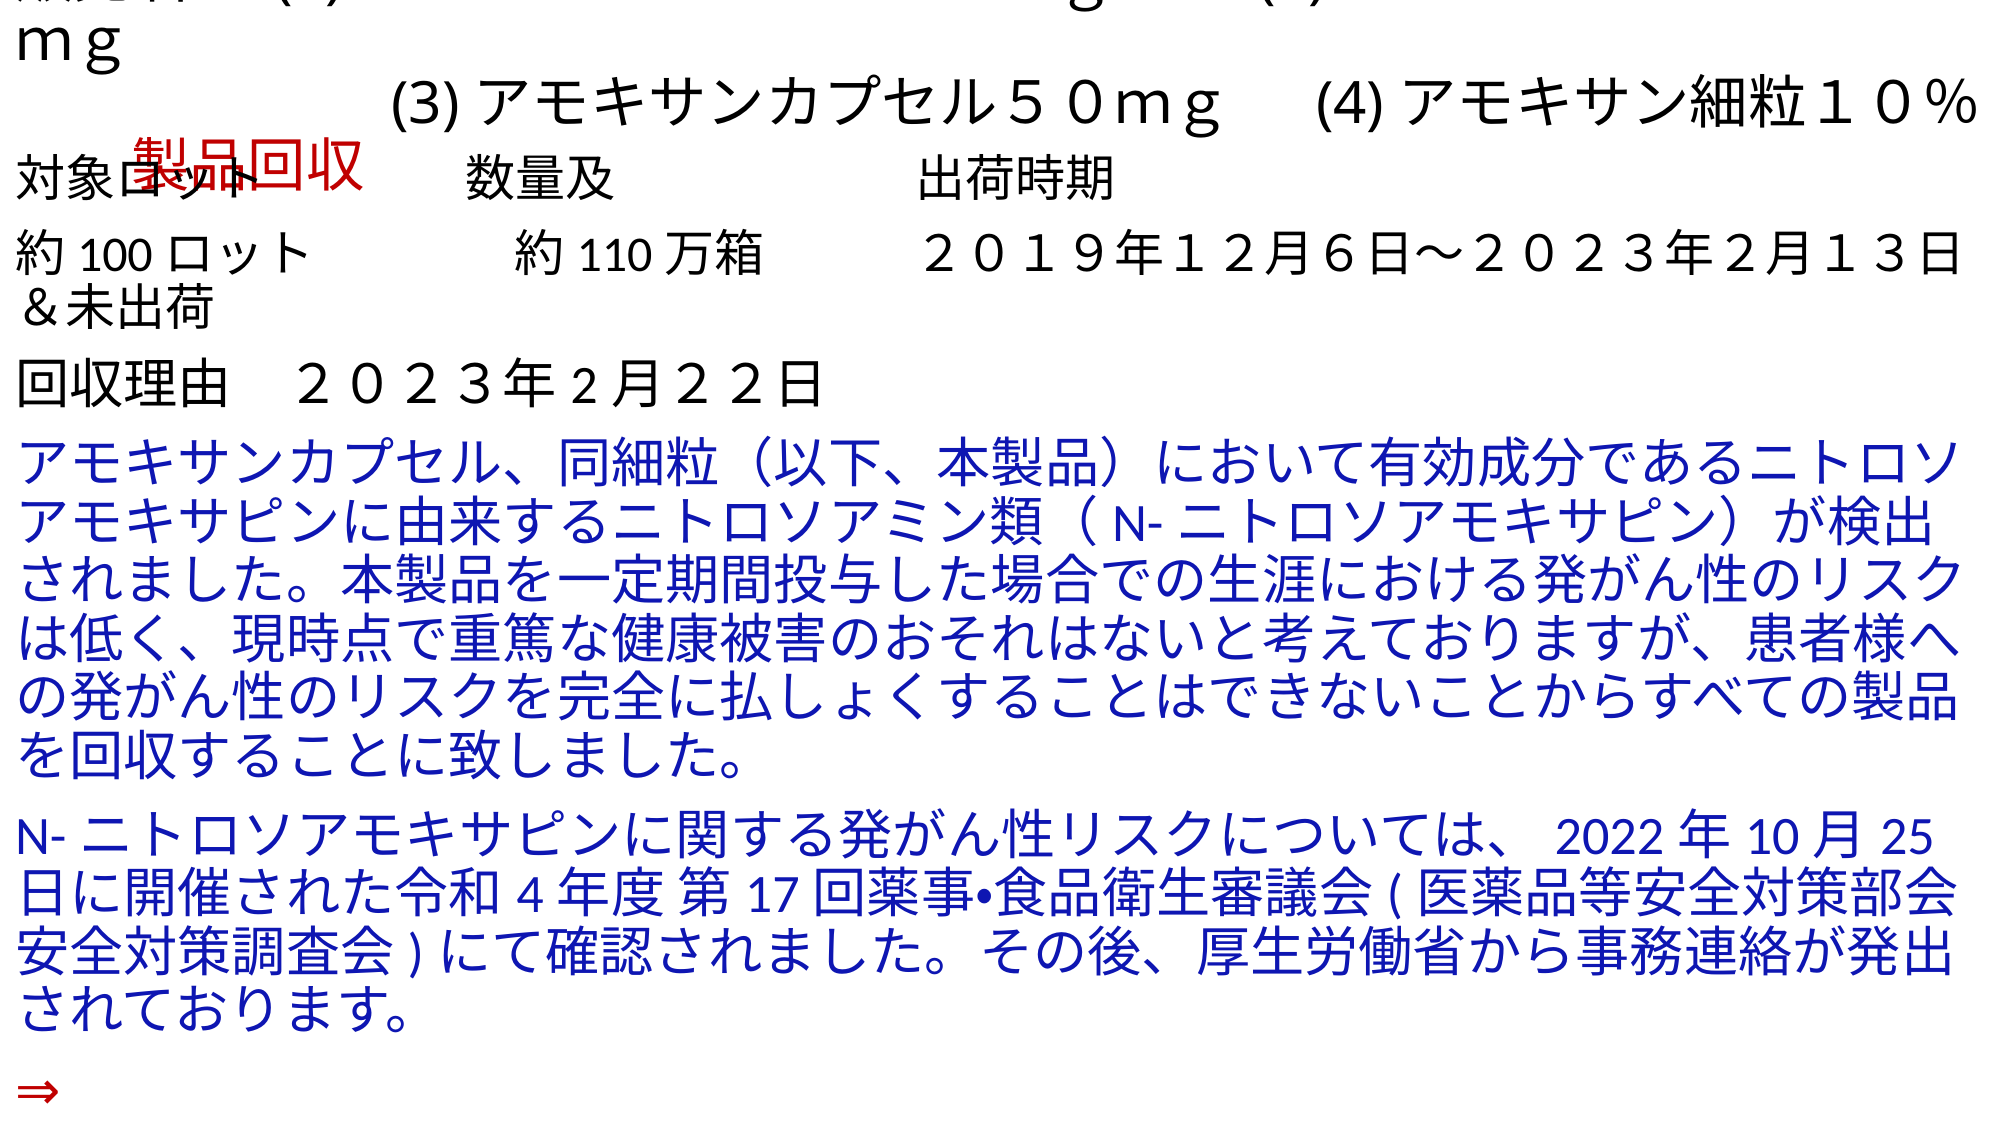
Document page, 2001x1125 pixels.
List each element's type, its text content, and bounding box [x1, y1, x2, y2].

list 対象ロット 数量及 出荷時期 約100ロット 約110万箱 ２０１９年１２月６日～２０２３年２月１３日＆未出荷 回収理由 ２０２３年2月２２日 アモキサンカプセル、同細粒（以下、本製品）において有効成分であるニトロソアモキサピンに由来するニトロソアミン類（N-ニトロソアモキサピン）が検出されました。本製品を一定期間投与した場合での生涯における発がん性のリスクは低く、現時点で重篤な健康被害のおそれはないと考えておりますが、患者様への発がん性のリスクを完全に払しょくすることはできないことからすべての製品を回収することに致しました。 N-ニトロソアモキサピンに関する発がん性リスクについては、2022年10月25日に開催された令和4年度 第17回薬事・食品衛生審議会(医薬品等安全対策部会安全対策調査会)にて確認されました。その後、厚生労働省から事務連絡が発出されております。 ⇒ 自己点検を厚労省から指示されており、その結果が出始めたようです。 [0, 145, 2000, 1125]
title 販売名： (1)アモキサンカプセル１０ｍｇ (2)アモキサンカプセル２５ｍｇ (3)アモキサンカプセル５０ｍｇ (4)アモキサン細粒１０％ 製品回収 [0, 0, 2000, 145]
